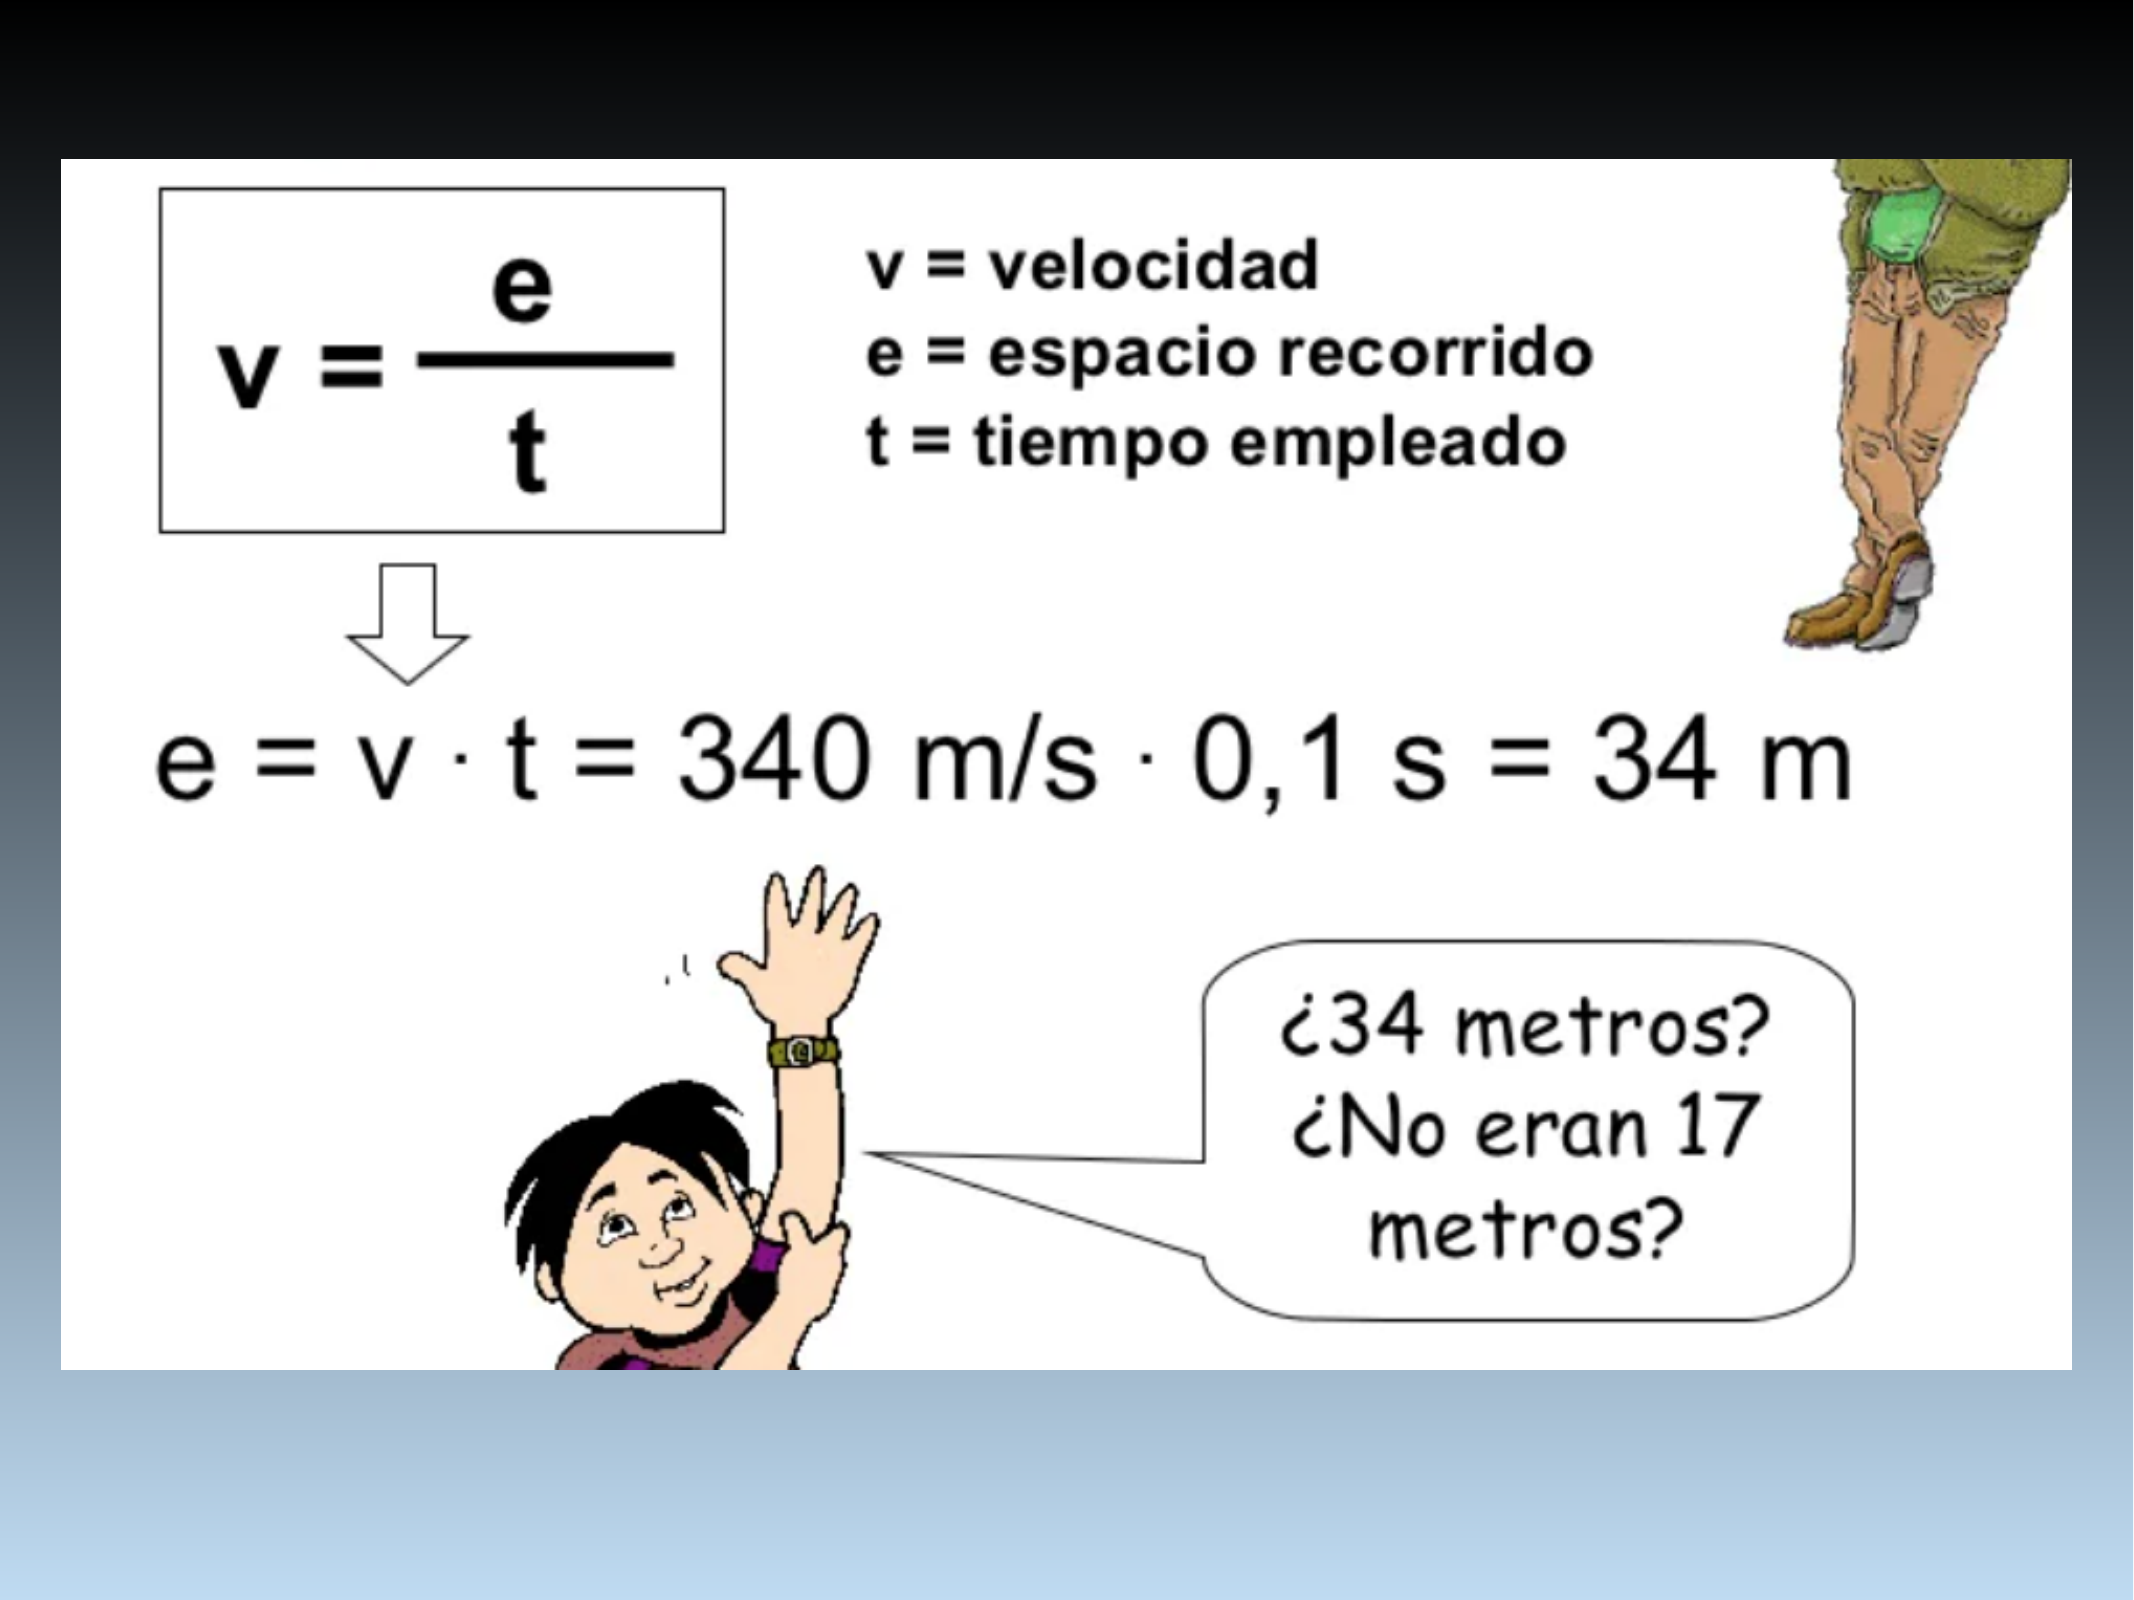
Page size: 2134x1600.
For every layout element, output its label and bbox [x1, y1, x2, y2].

picture [61, 159, 2072, 1371]
